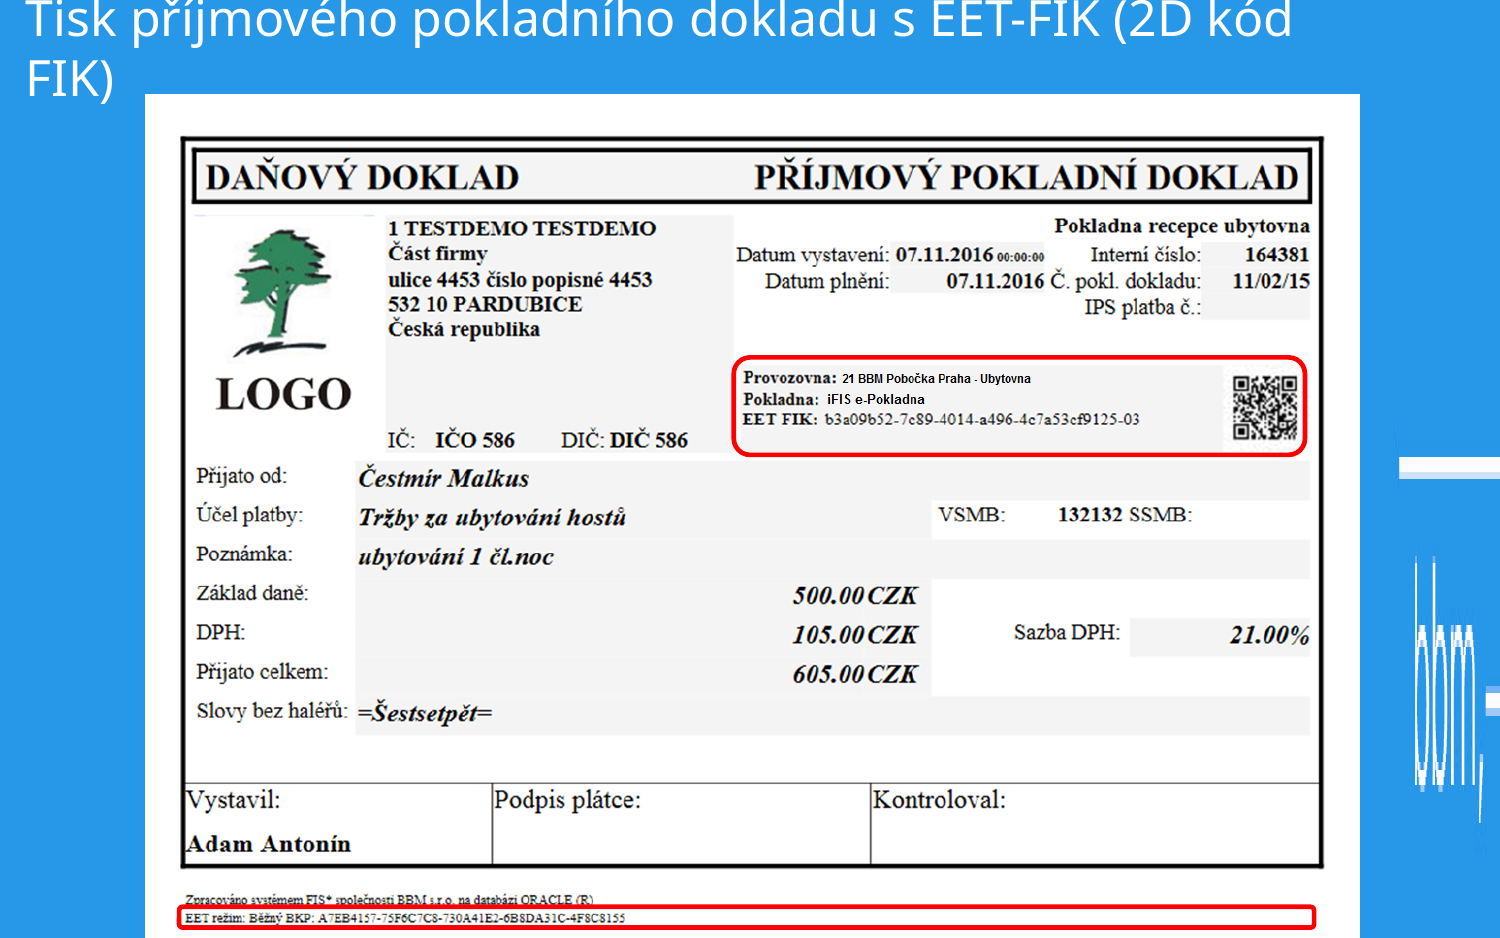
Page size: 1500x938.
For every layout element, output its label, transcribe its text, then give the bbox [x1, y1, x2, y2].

picture [0, 0, 1500, 938]
text_box Tisk příjmového pokladního dokladu s EET-FIK (2D kód FIK) [0, 0, 1394, 92]
